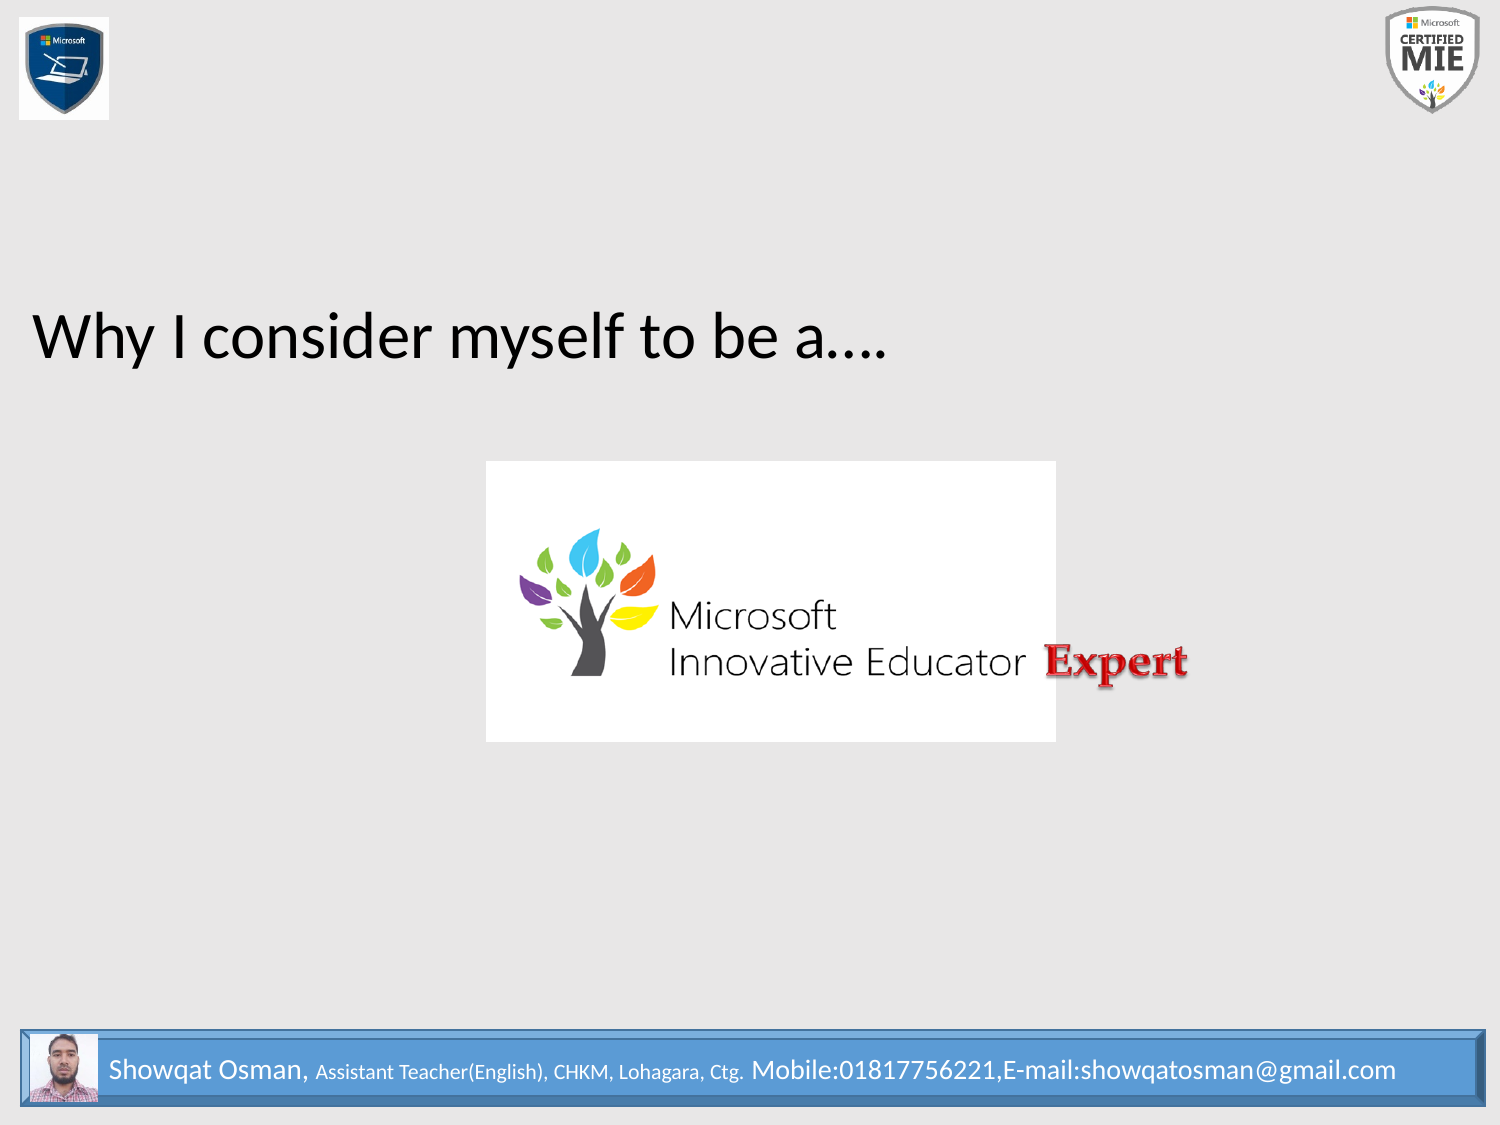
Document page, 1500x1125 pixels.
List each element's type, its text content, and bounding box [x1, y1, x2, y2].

text_box Why I consider myself to be a…. [17, 284, 1181, 380]
picture [19, 17, 109, 120]
picture [486, 461, 1251, 743]
picture [30, 1034, 98, 1102]
picture [1378, 0, 1486, 120]
